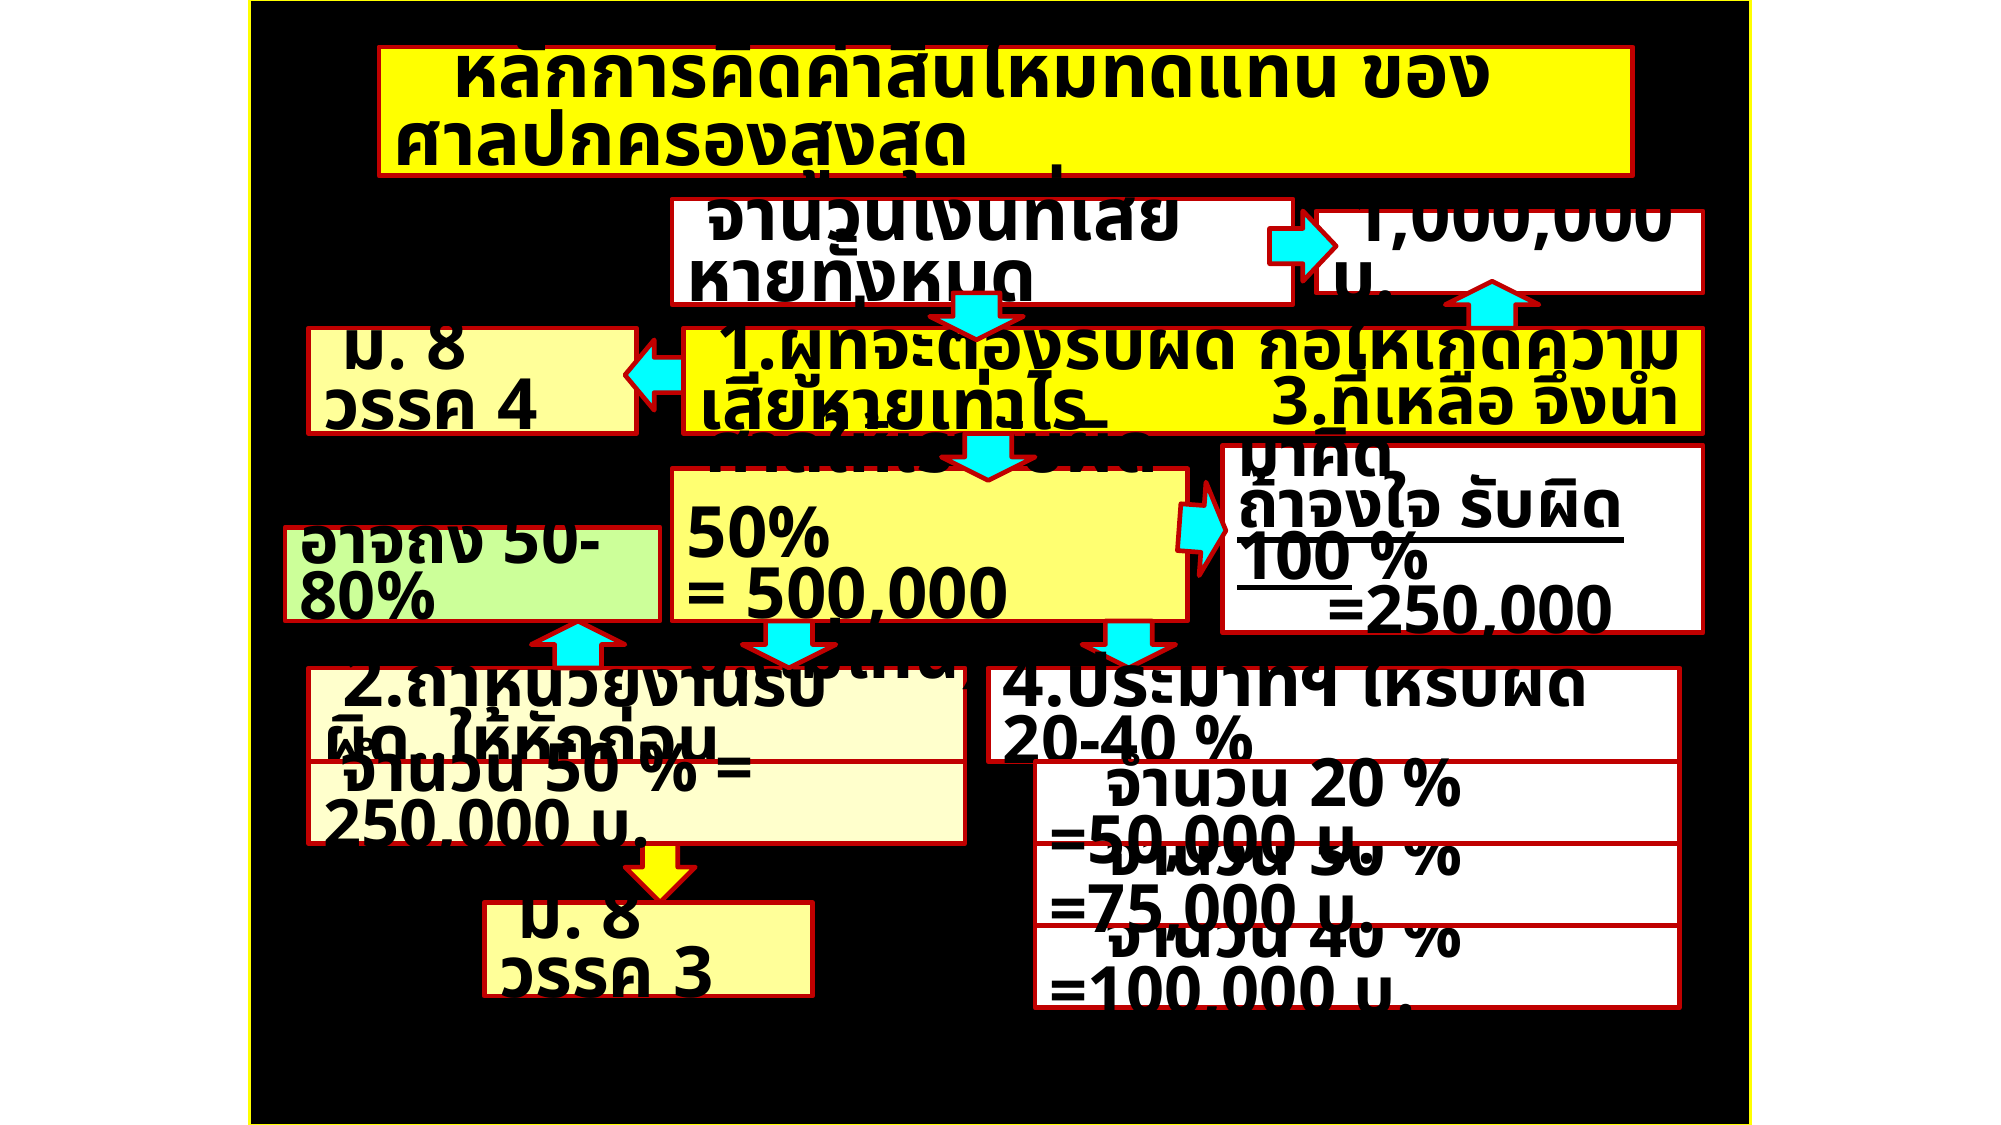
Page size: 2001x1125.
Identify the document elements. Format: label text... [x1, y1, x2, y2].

text_box หลักการคิดค่าสินไหมทดแทน ของศาลปกครองสูงสุด [378, 46, 1633, 176]
text_box 3.ที่เหลือ จึงนำมาคิด ถ้าจงใจ รับผิด 100 % =250,000 บ. [1222, 445, 1704, 633]
text_box [1445, 281, 1540, 329]
text_box [941, 433, 1036, 481]
text_box 1.ผู้ที่จะต้องรับผิด ก่อให้เกิดความเสียหายเท่าไร [683, 328, 1704, 434]
text_box จำนวน 40 % =100,000 บ. [1035, 926, 1680, 1008]
text_box จำนวน 30 % =75,000 บ. [1035, 844, 1680, 926]
text_box [1269, 210, 1337, 282]
text_box [742, 621, 836, 668]
text_box [531, 622, 625, 668]
text_box [624, 339, 684, 411]
text_box ศาลให้เรารับผิด 50% = 500,000 บ.(ไม่เกิน) [671, 468, 1188, 622]
text_box 4.ประมาทฯ ให้รับผิด 20-40 % [988, 667, 1680, 762]
text_box จำนวน 20 % =50,000 บ. [1035, 761, 1680, 844]
text_box ม. 8 วรรค 3 [484, 902, 813, 997]
text_box 1,000,000 บ. [1316, 210, 1703, 293]
text_box [929, 292, 1024, 340]
text_box [624, 844, 696, 902]
text_box จำนวนเงินที่เสียหายทั้งหมด [671, 199, 1293, 305]
text_box ม. 8 วรรค 4 [308, 328, 637, 434]
text_box จำนวน 50 % = 250,000 บ. [308, 761, 965, 844]
text_box [1177, 482, 1226, 576]
text_box อาจถึง 50-80% [285, 527, 661, 622]
text_box 2.ถ้าหน่วยงานรับผิด..ให้หักก่อน [308, 667, 965, 761]
text_box [249, 0, 1750, 1125]
text_box [1081, 621, 1176, 667]
